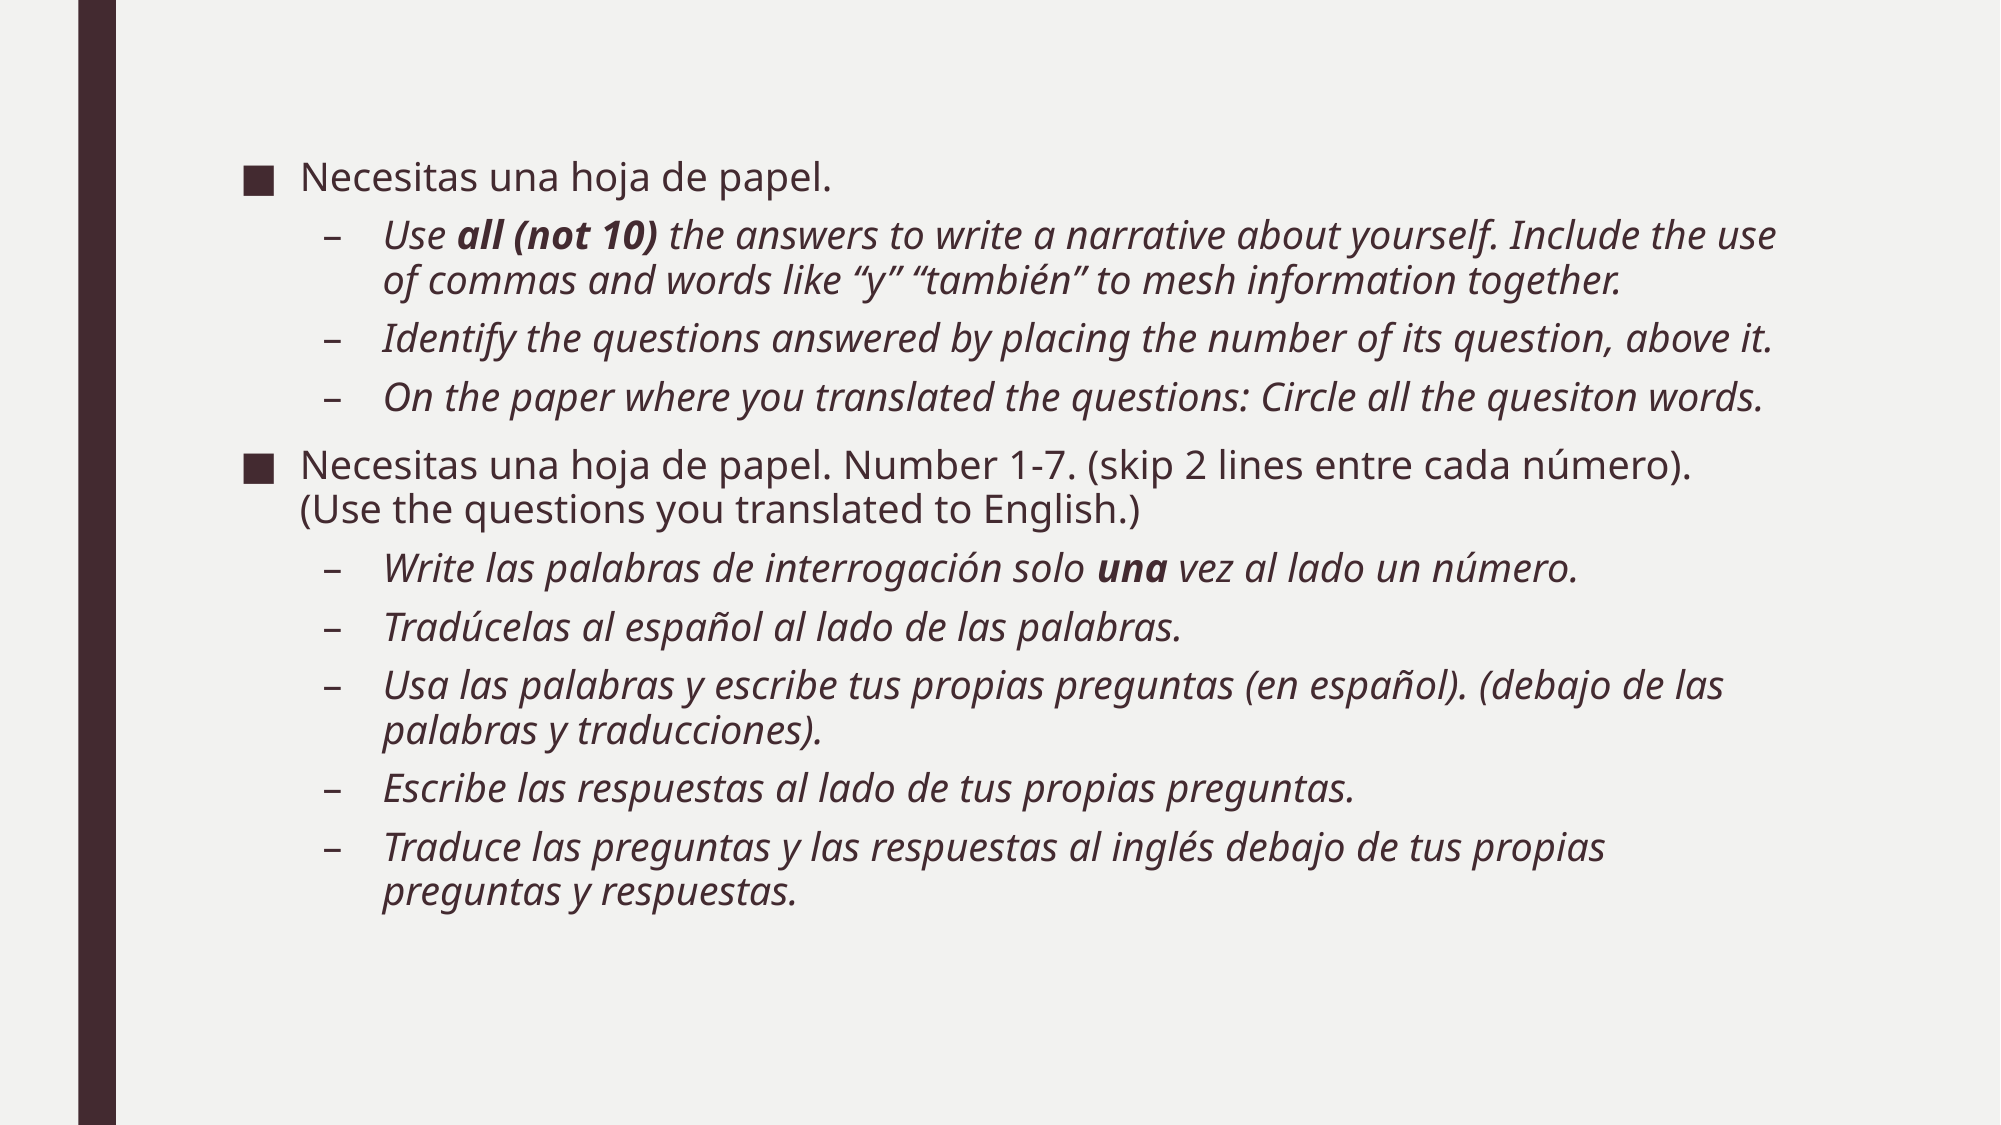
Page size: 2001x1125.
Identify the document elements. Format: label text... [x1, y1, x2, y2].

list Necesitas una hoja de papel. Use all (not 10) the answers to write a narrative about yourself. Include the use of commas and words like “y” “también” to mesh information together. Identify the questions answered by placing the number of its question, above it. On the paper where you translated the questions: Circle all the quesiton words. Necesitas una hoja de papel. Number 1-7. (skip 2 lines entre cada número). (Use the questions you translated to English.) Write las palabras de interrogación solo una vez al lado un número. Tradúcelas al español al lado de las palabras. Usa las palabras y escribe tus propias preguntas (en español). (debajo de las palabras y traducciones). Escribe las respuestas al lado de tus propias preguntas. Traduce las preguntas y las respuestas al inglés debajo de tus propias preguntas y respuestas. [225, 147, 1800, 963]
